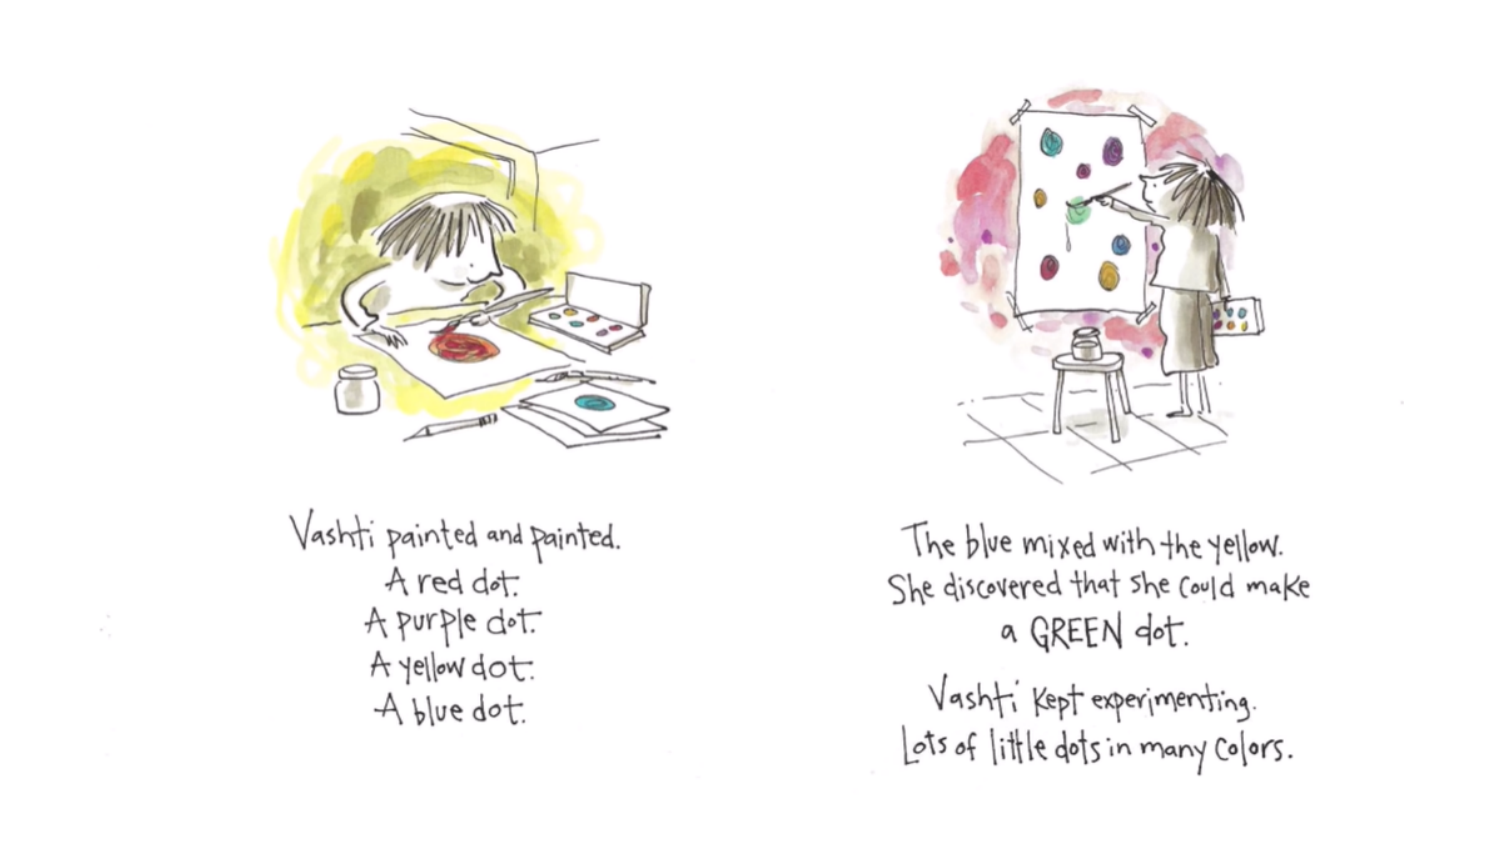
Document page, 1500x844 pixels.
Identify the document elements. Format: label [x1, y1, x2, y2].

picture [96, 45, 1404, 798]
